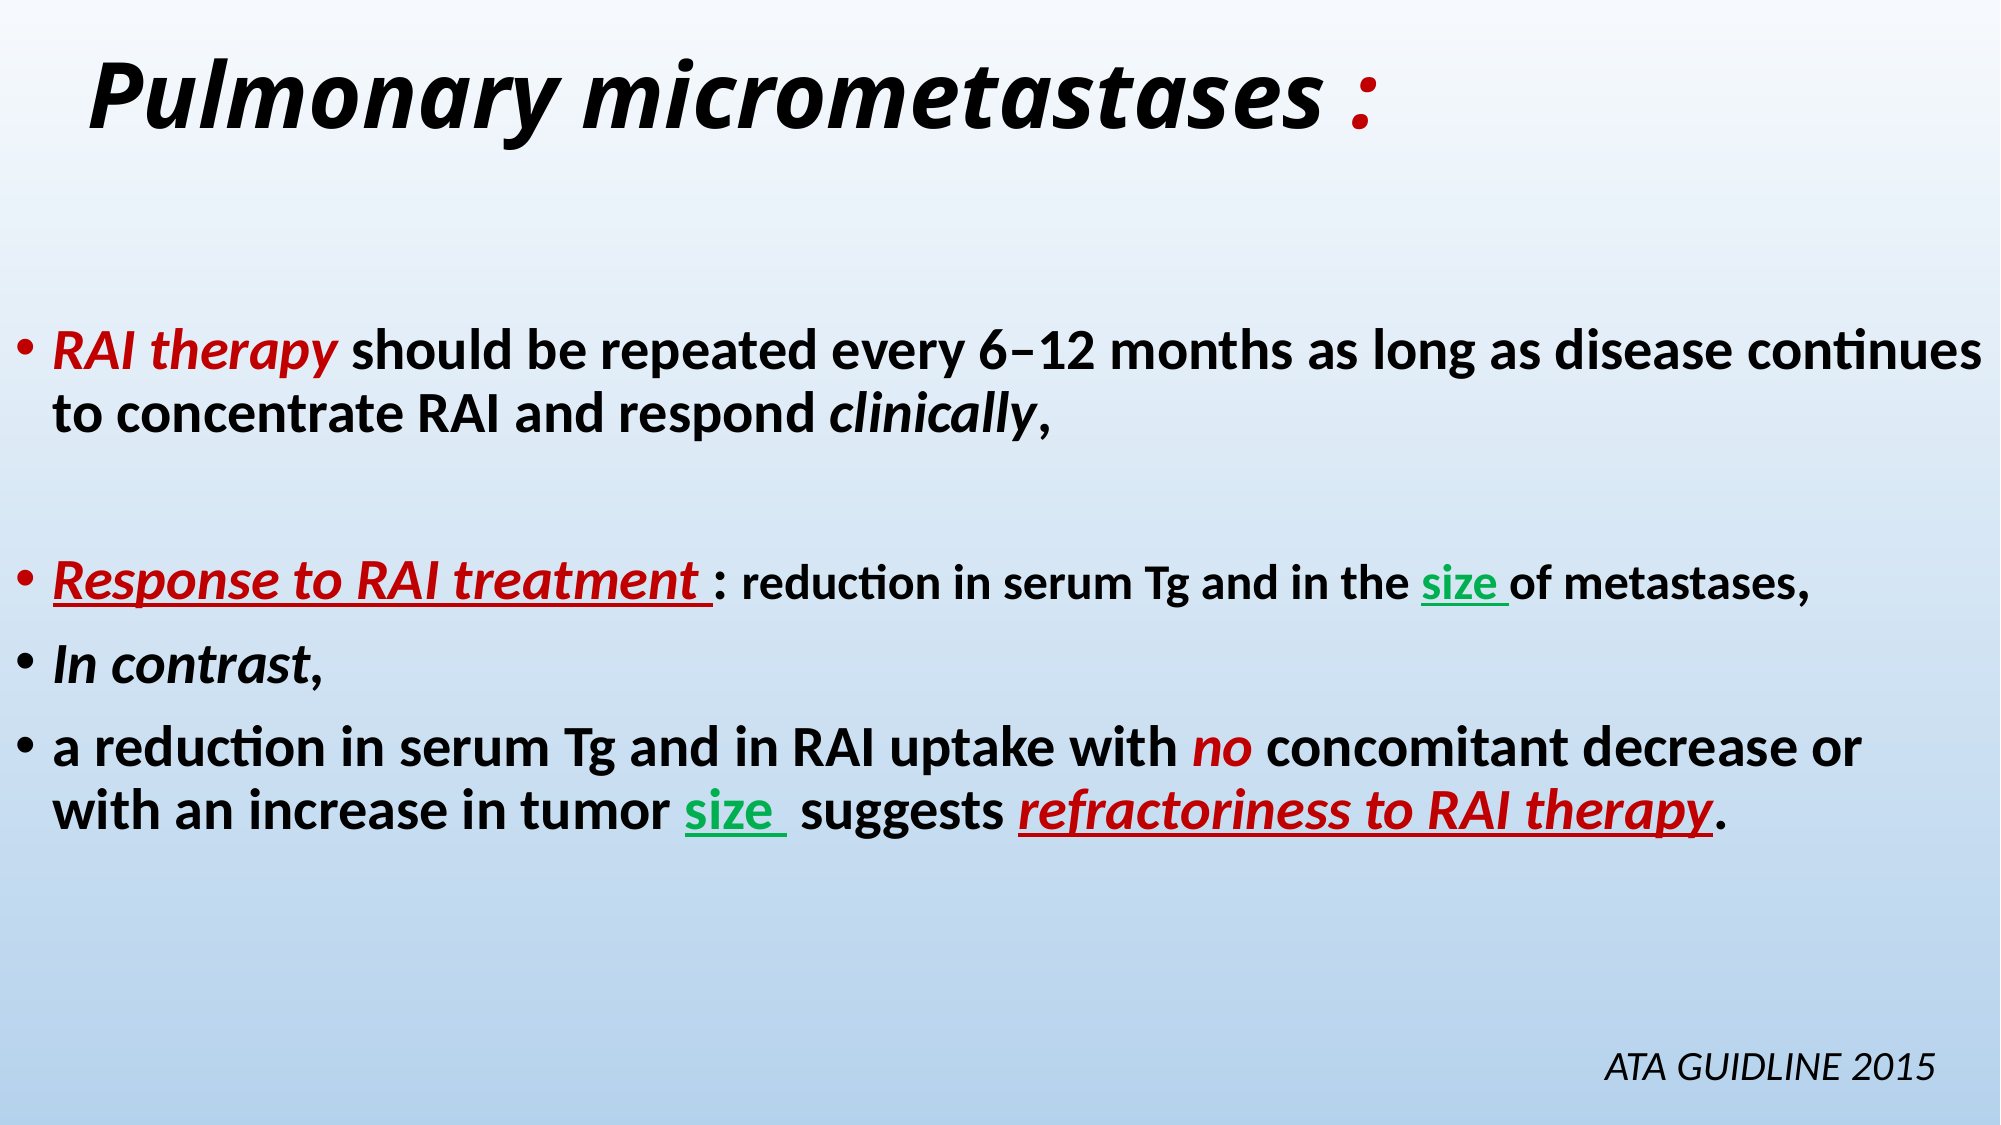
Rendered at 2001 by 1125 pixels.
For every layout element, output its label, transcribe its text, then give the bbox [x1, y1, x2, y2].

title Pulmonary micrometastases : [72, 0, 1863, 198]
list RAI therapy should be repeated every 6–12 months as long as disease continues to concentrate RAI and respond clinically, Response to RAI treatment : reduction in serum Tg and in the size of metastases, In contrast, a reduction in serum Tg and in RAI uptake with no concomitant decrease or with an increase in tumor size suggests refractoriness to RAI therapy. ATA GUIDLINE 2015 [0, 311, 2000, 1125]
